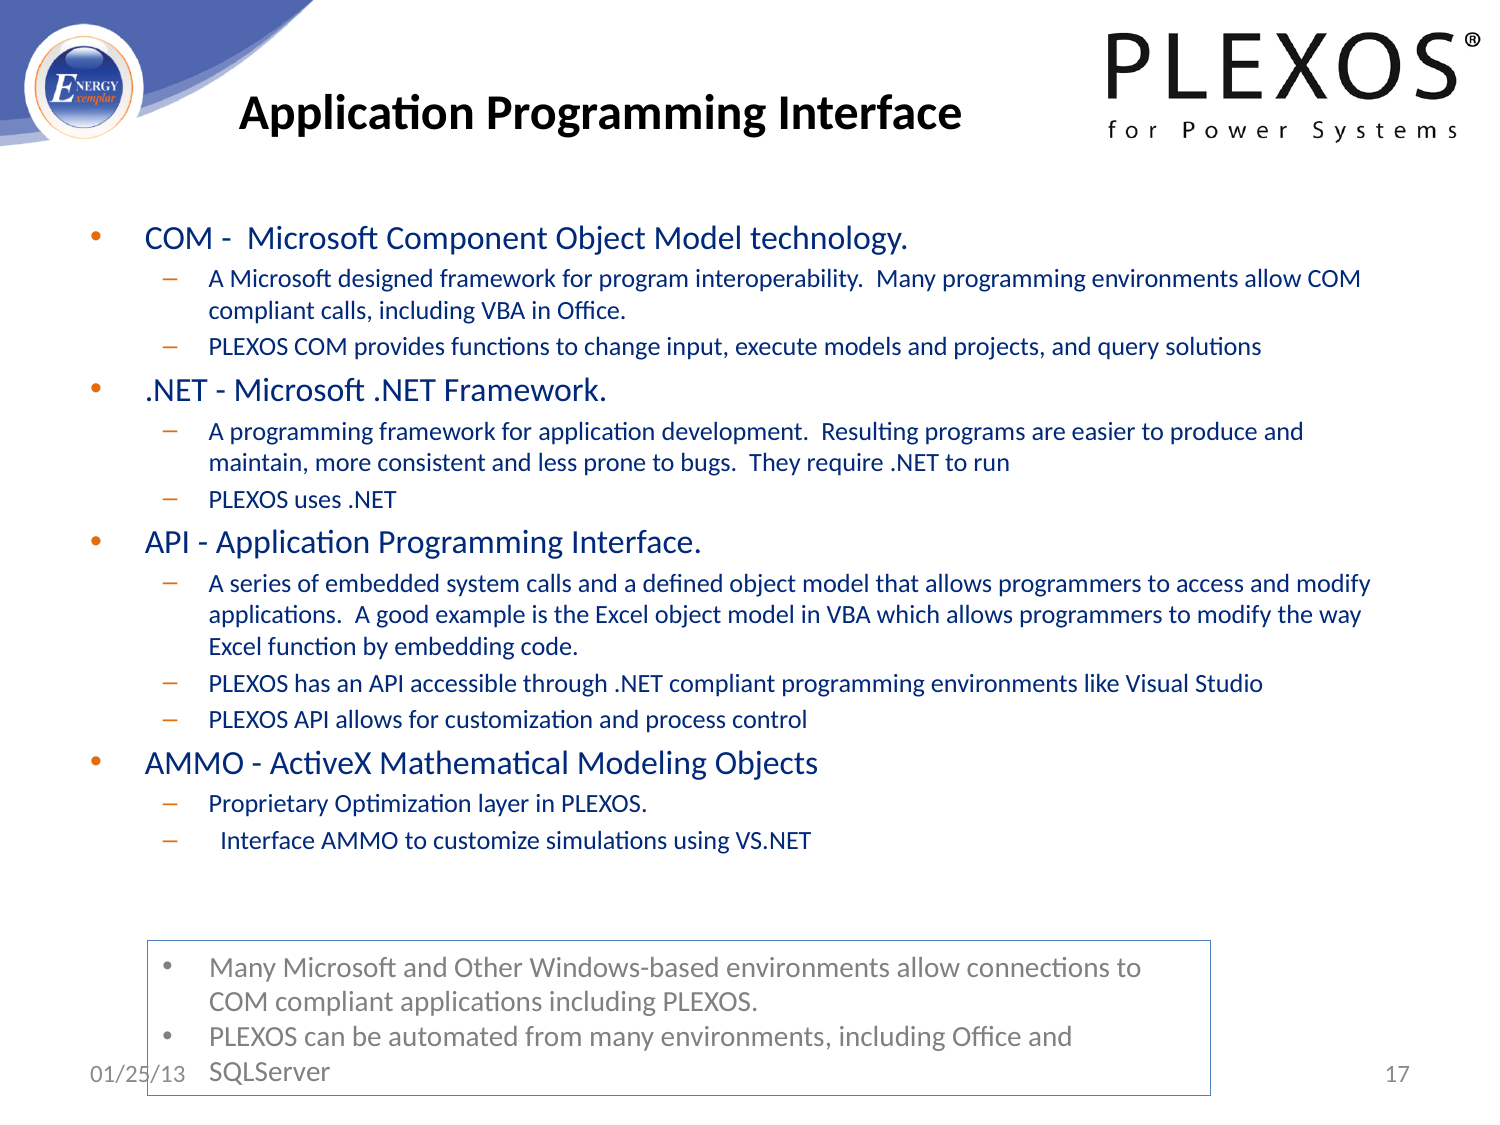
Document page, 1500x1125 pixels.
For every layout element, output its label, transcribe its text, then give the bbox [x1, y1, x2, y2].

text_box Many Microsoft and Other Windows-based environments allow connections to COM compliant applications including PLEXOS. PLEXOS can be automated from many environments, including Office and SQLServer [147, 940, 1211, 1096]
picture [1068, 1, 1500, 173]
list COM - Microsoft Component Object Model technology. A Microsoft designed framework for program interoperability. Many programming environments allow COM compliant calls, including VBA in Office. PLEXOS COM provides functions to change input, execute models and projects, and query solutions .NET - Microsoft .NET Framework. A programming framework for application development. Resulting programs are easier to produce and maintain, more consistent and less prone to bugs. They require .NET to run PLEXOS uses .NET API - Application Programming Interface. A series of embedded system calls and a defined object model that allows programmers to access and modify applications. A good example is the Excel object model in VBA which allows programmers to modify the way Excel function by embedding code. PLEXOS has an API accessible through .NET compliant programming environments like Visual Studio PLEXOS API allows for customization and process control AMMO - ActiveX Mathematical Modeling Objects Proprietary Optimization layer in PLEXOS. Interface AMMO to customize simulations using VS.NET [75, 208, 1400, 870]
picture [0, 0, 313, 149]
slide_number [75, 1042, 425, 1103]
title Application Programming Interface [171, 72, 1031, 180]
slide_number 17 [1074, 1042, 1425, 1103]
